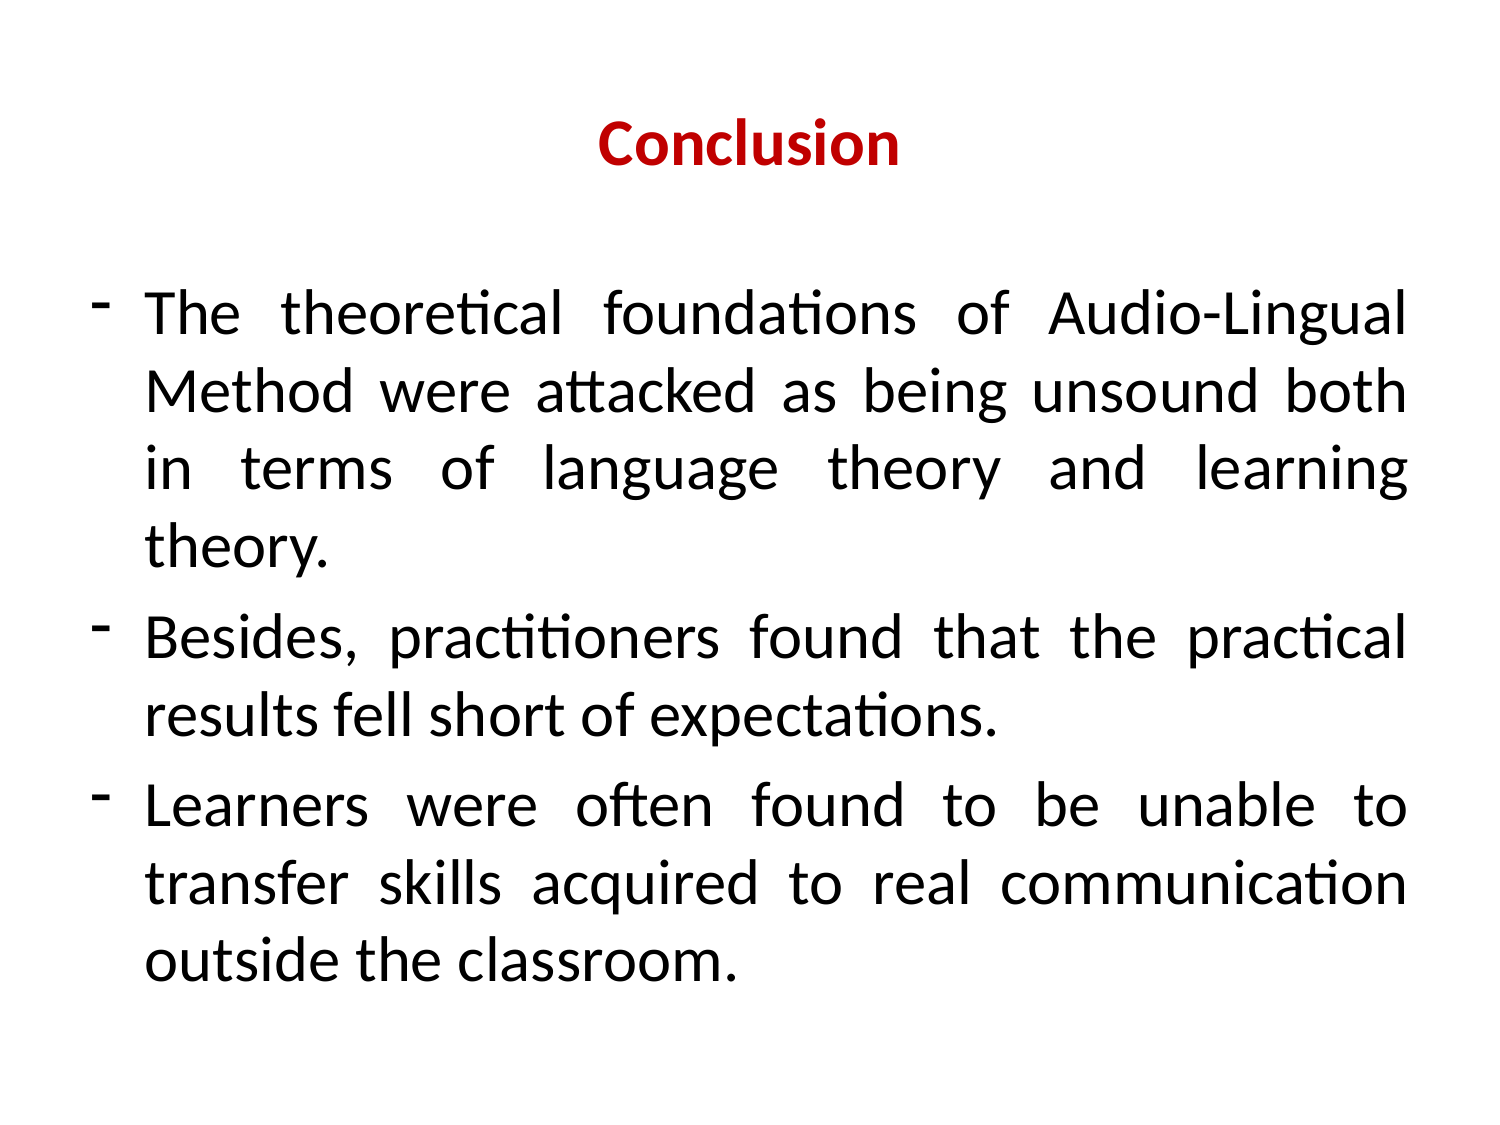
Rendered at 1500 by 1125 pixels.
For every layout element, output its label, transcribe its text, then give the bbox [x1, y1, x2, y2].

title Conclusion [75, 45, 1425, 233]
list The theoretical foundations of Audio-Lingual Method were attacked as being unsound both in terms of language theory and learning theory. Besides, practitioners found that the practical results fell short of expectations. Learners were often found to be unable to transfer skills acquired to real communication outside the classroom. [75, 262, 1425, 1005]
